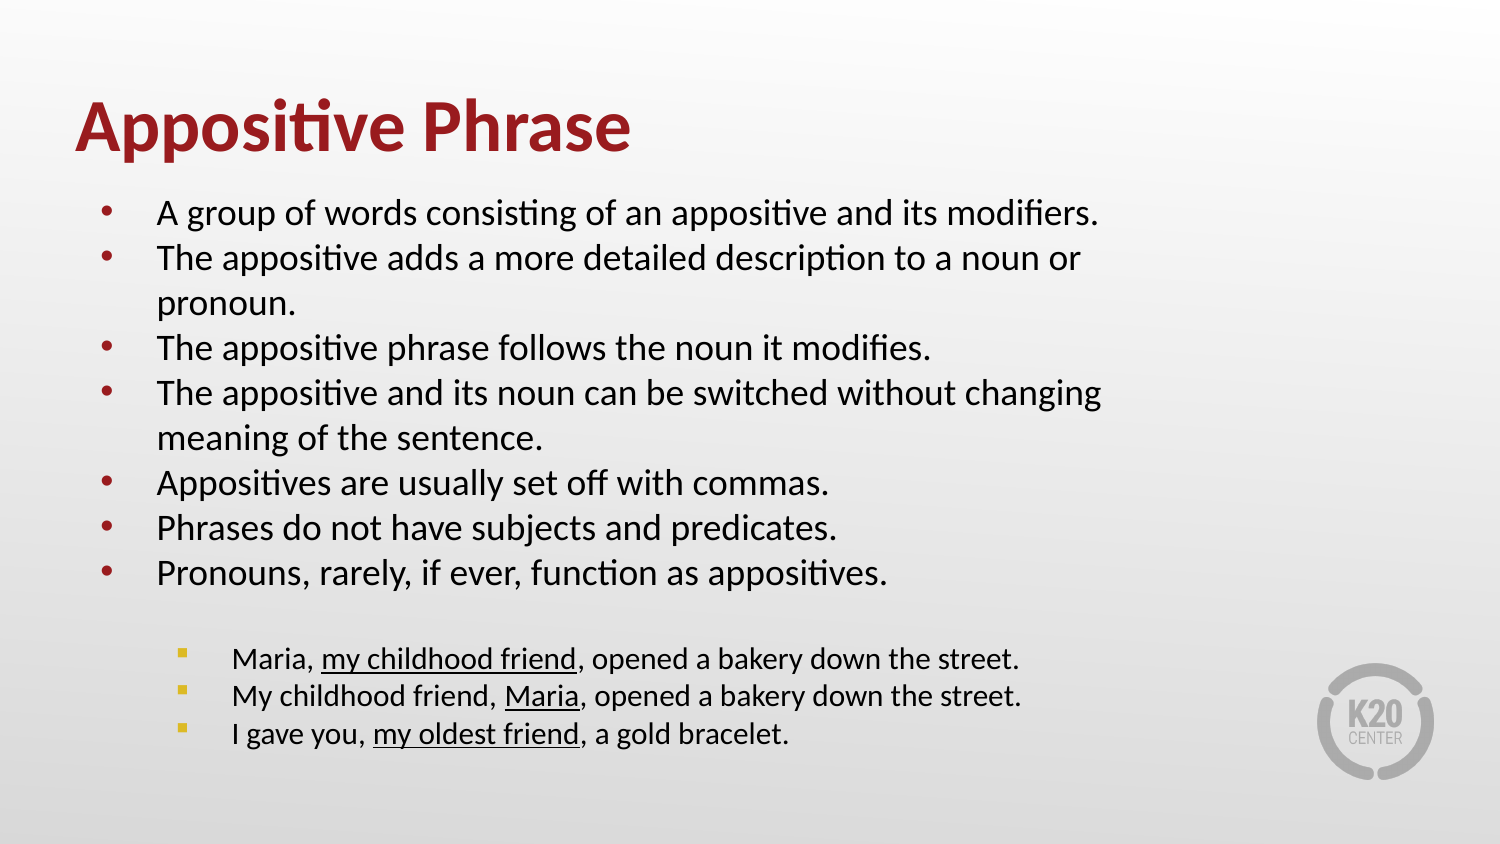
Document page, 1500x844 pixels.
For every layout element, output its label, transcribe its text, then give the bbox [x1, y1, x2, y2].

picture [1300, 646, 1451, 797]
title Appositive Phrase [75, 25, 750, 167]
list A group of words consisting of an appositive and its modifiers. The appositive adds a more detailed description to a noun or pronoun. The appositive phrase follows the noun it modifies. The appositive and its noun can be switched without changing meaning of the sentence. Appositives are usually set off with commas. Phrases do not have subjects and predicates. Pronouns, rarely, if ever, function as appositives. Maria, my childhood friend, opened a bakery down the street. My childhood friend, Maria, opened a bakery down the street. I gave you, my oldest friend, a gold bracelet. [66, 188, 1242, 778]
